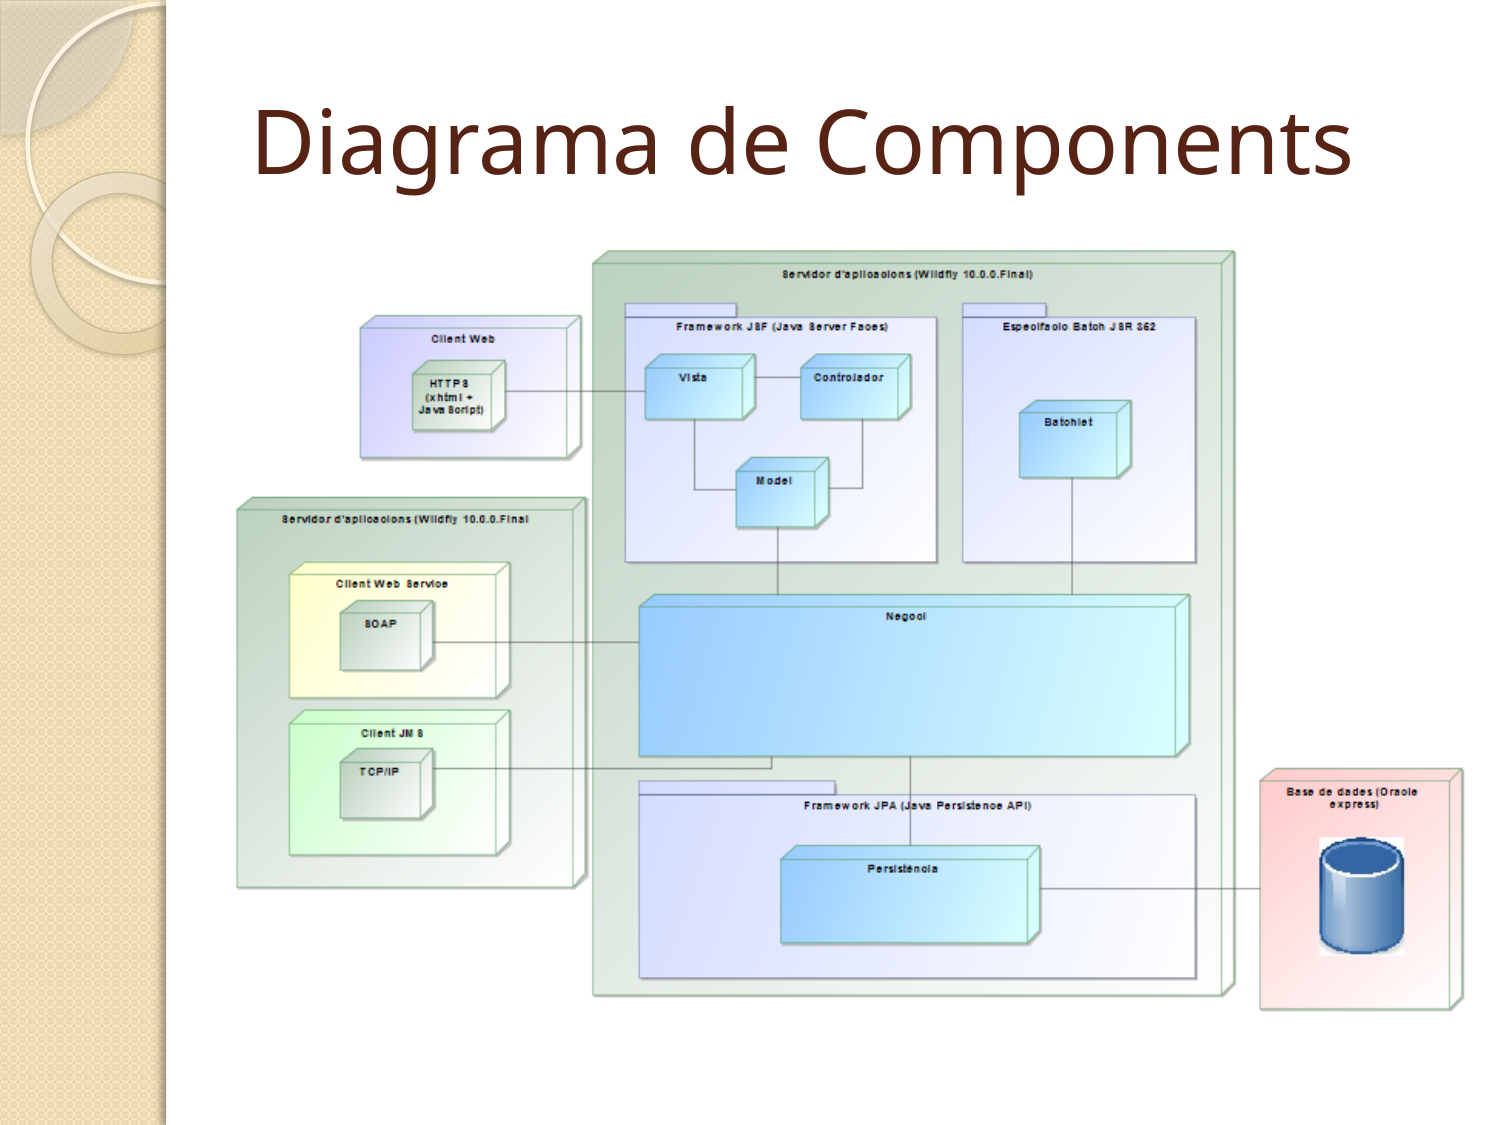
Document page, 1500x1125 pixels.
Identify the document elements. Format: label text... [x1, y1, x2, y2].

title Diagrama de Components [235, 45, 1466, 233]
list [235, 249, 1466, 1014]
